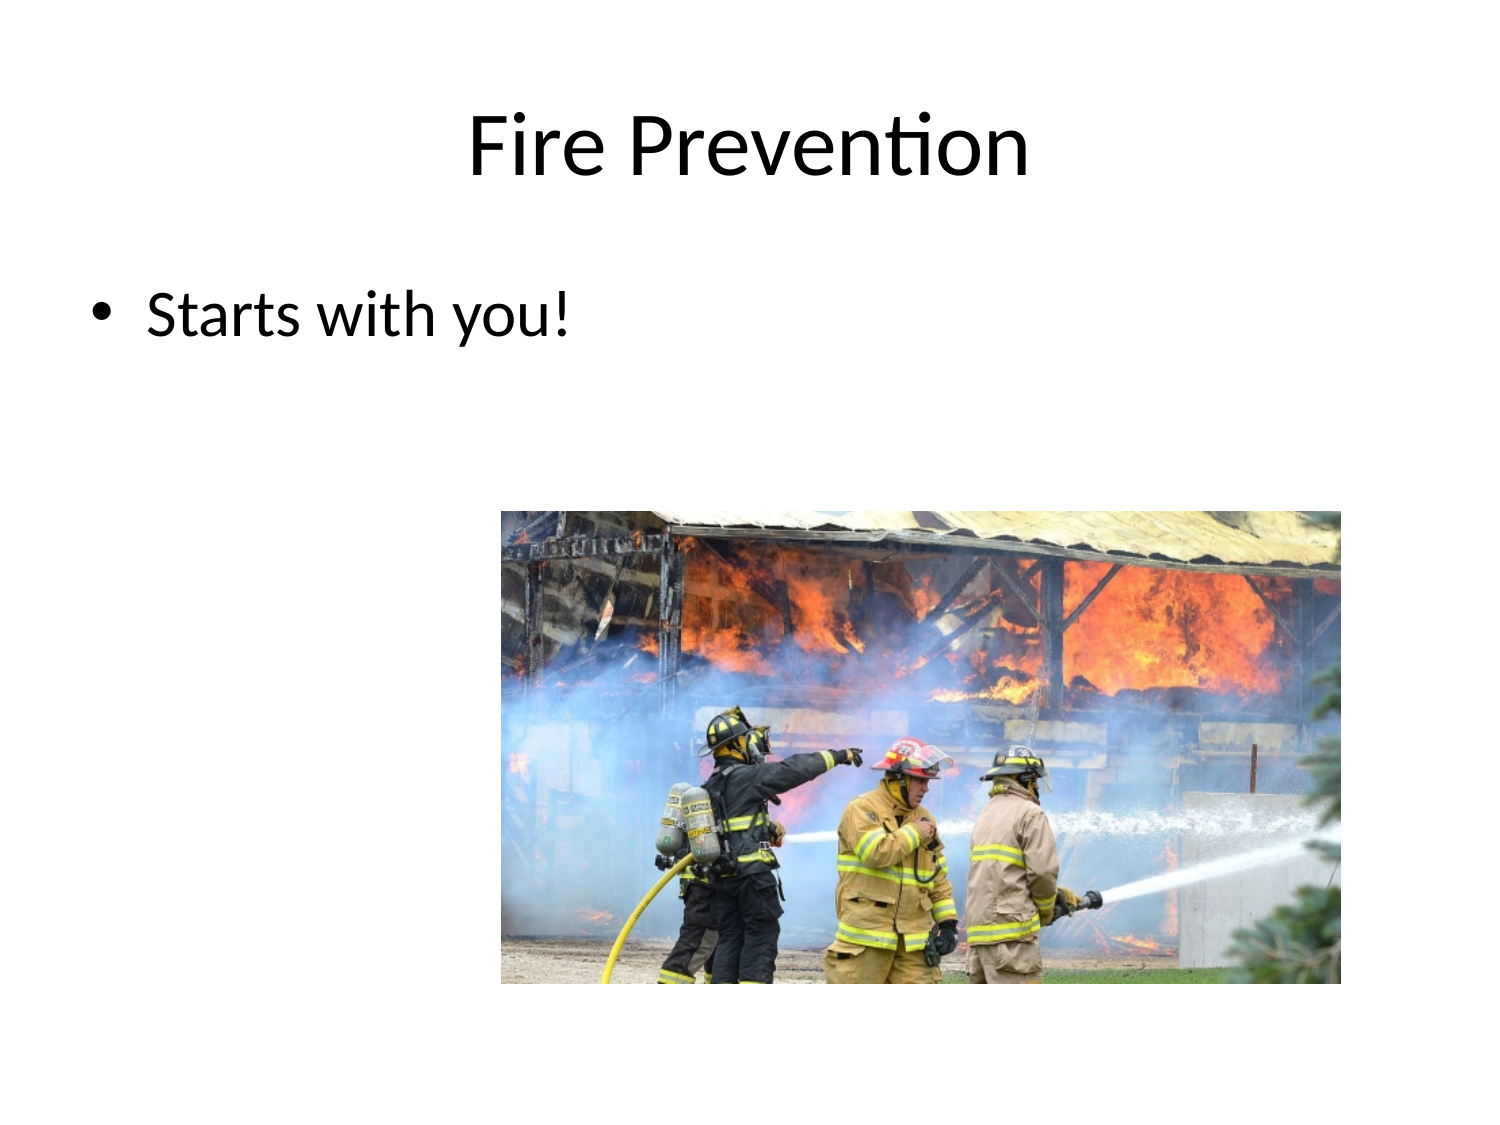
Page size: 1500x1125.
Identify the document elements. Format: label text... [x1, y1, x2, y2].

title Fire Prevention [75, 45, 1425, 233]
list Starts with you! [75, 262, 1425, 1005]
picture [501, 511, 1341, 984]
